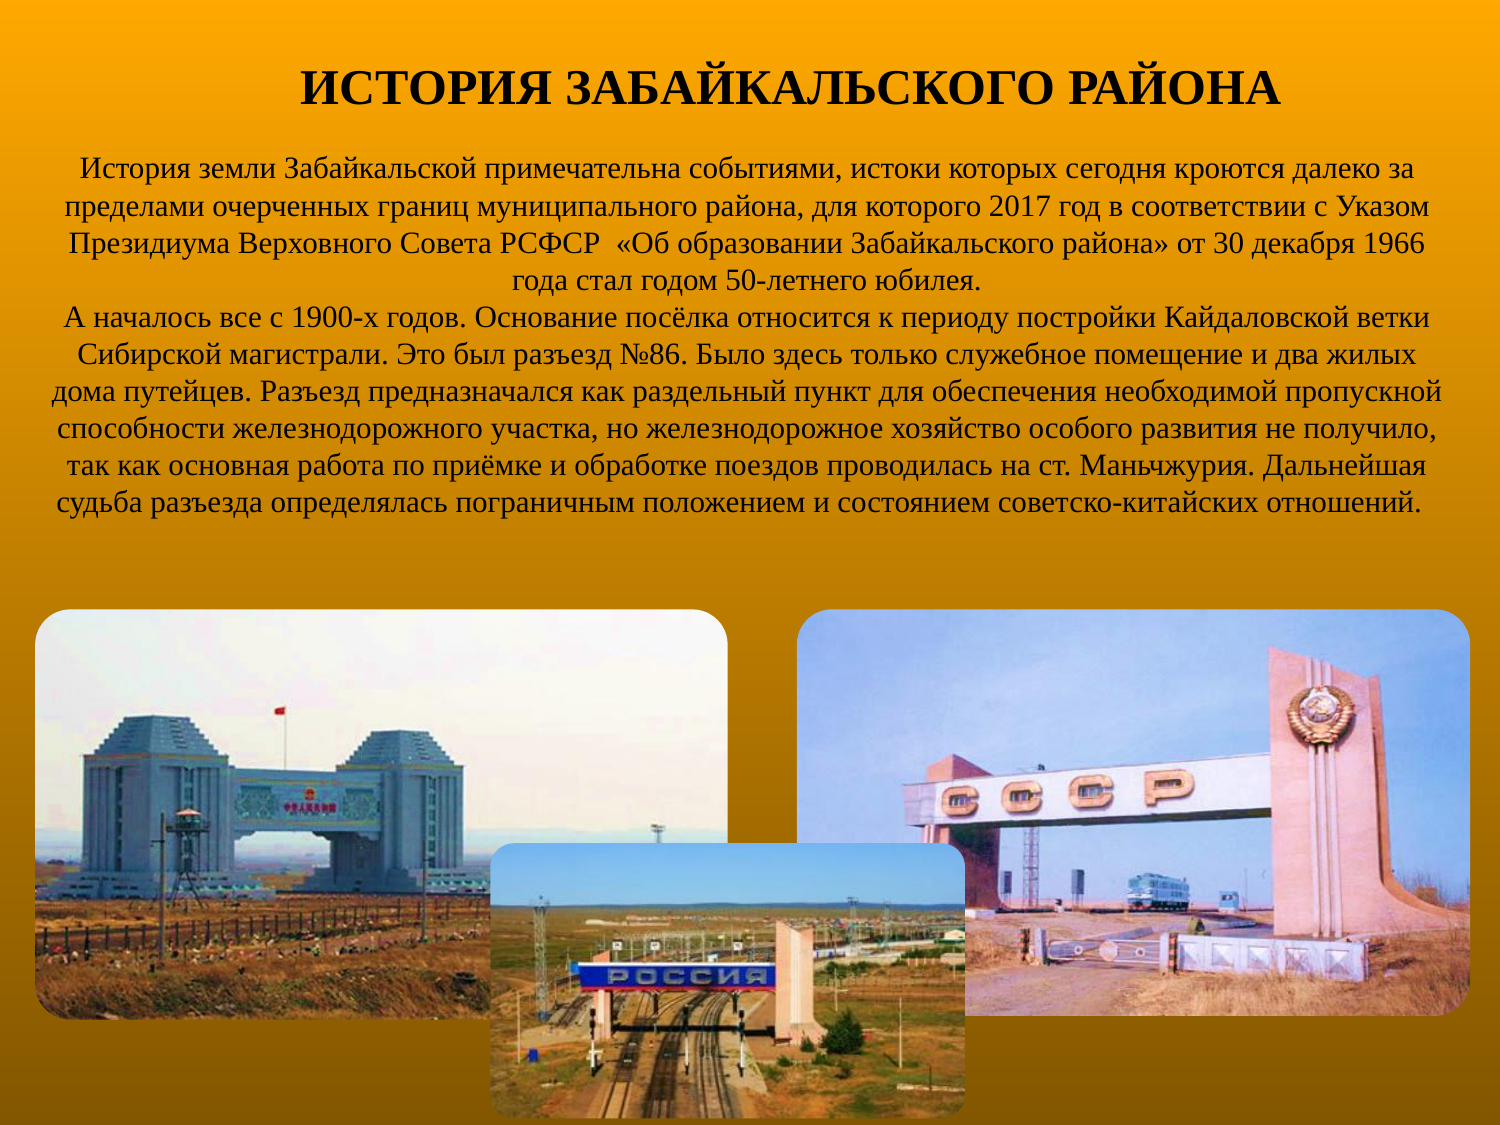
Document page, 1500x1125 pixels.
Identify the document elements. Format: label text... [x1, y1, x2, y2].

picture [35, 609, 1471, 1119]
list История земли Забайкальской примечательна событиями, истоки которых сегодня кроются далеко за пределами очерченных границ муниципального района, для которого 2017 год в соответствии с Указом Президиума Верховного Совета РСФСР «Об образовании Забайкальского района» от 30 декабря 1966 года стал годом 50-летнего юбилея. А началось все с 1900-х годов. Основание посёлка относится к периоду постройки Кайдаловской ветки Сибирской магистрали. Это был разъезд №86. Было здесь только служебное помещение и два жилых дома путейцев. Разъезд предназначался как раздельный пункт для обеспечения необходимой пропускной способности железнодорожного участка, но железнодорожное хозяйство особого развития не получило, так как основная работа по приёмке и обработке поездов проводилась на ст. Маньчжурия. Дальнейшая судьба разъезда определялась пограничным положением и состоянием советско-китайских отношений. [35, 140, 1459, 539]
text_box ИСТОРИЯ ЗАБАЙКАЛЬСКОГО РАЙОНА [285, 46, 1297, 122]
